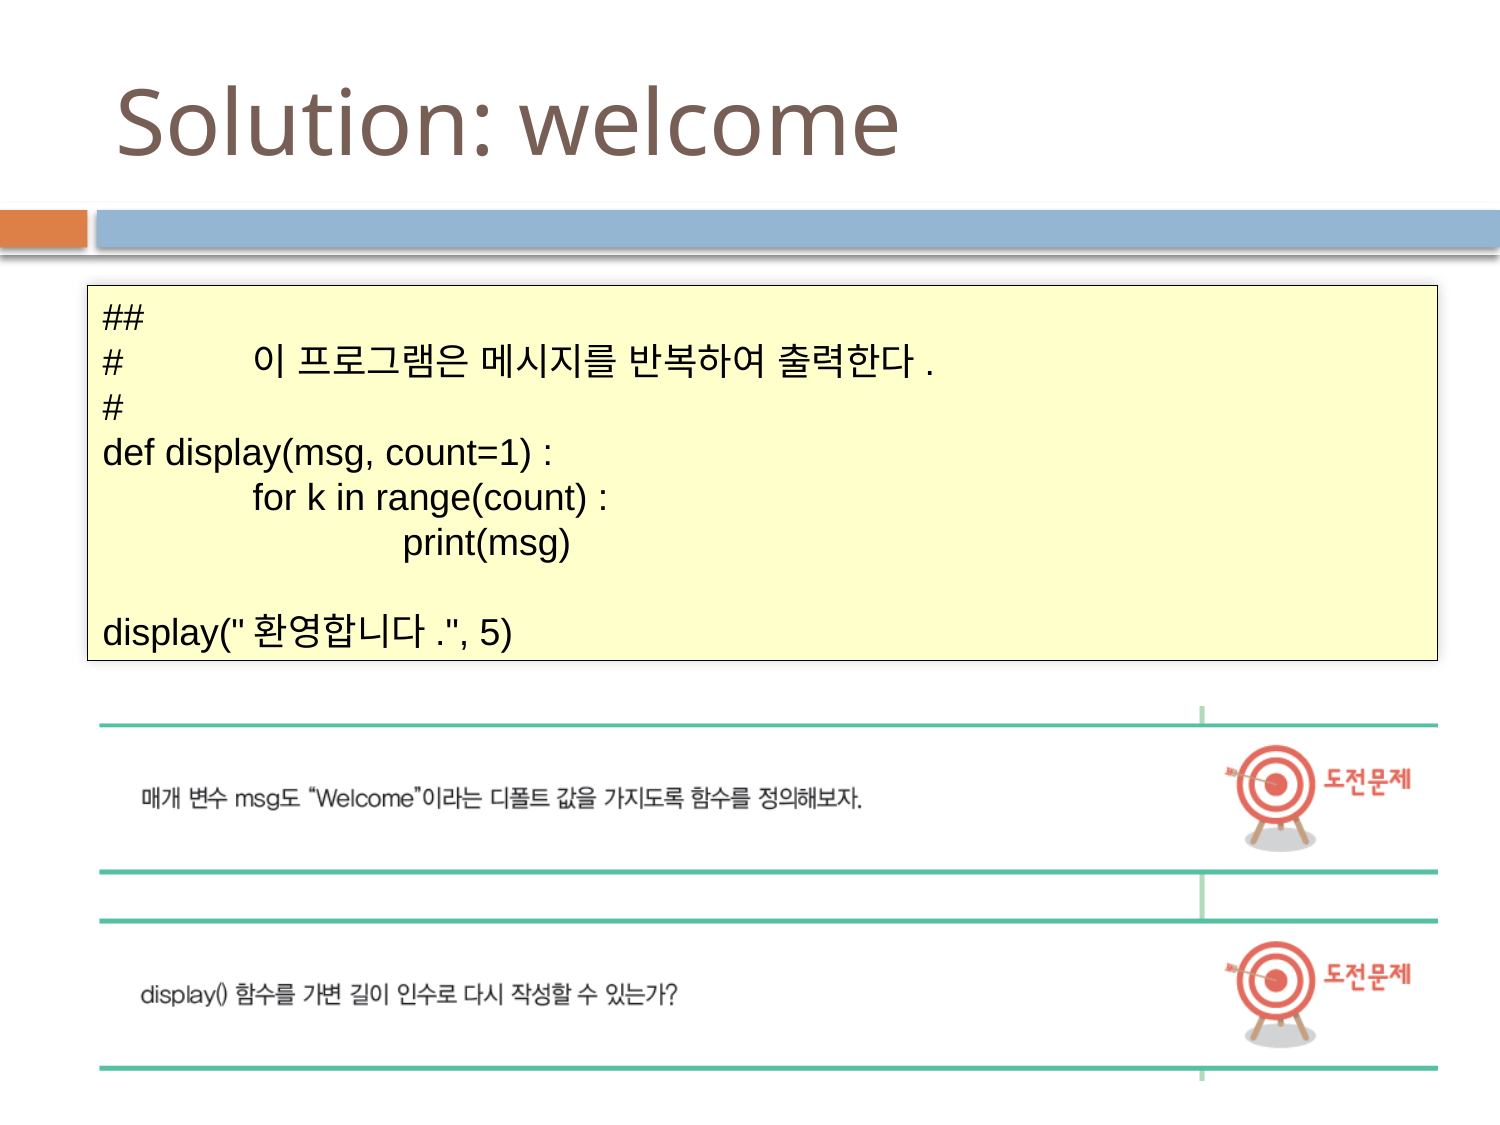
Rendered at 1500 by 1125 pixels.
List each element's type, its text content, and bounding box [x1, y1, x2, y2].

picture [87, 706, 1439, 1081]
text_box ## # 이 프로그램은 메시지를 반복하여 출력한다. # def display(msg, count=1) : for k in range(count) : print(msg) display("환영합니다.", 5) [87, 285, 1438, 661]
title Solution: welcome [100, 37, 1438, 200]
